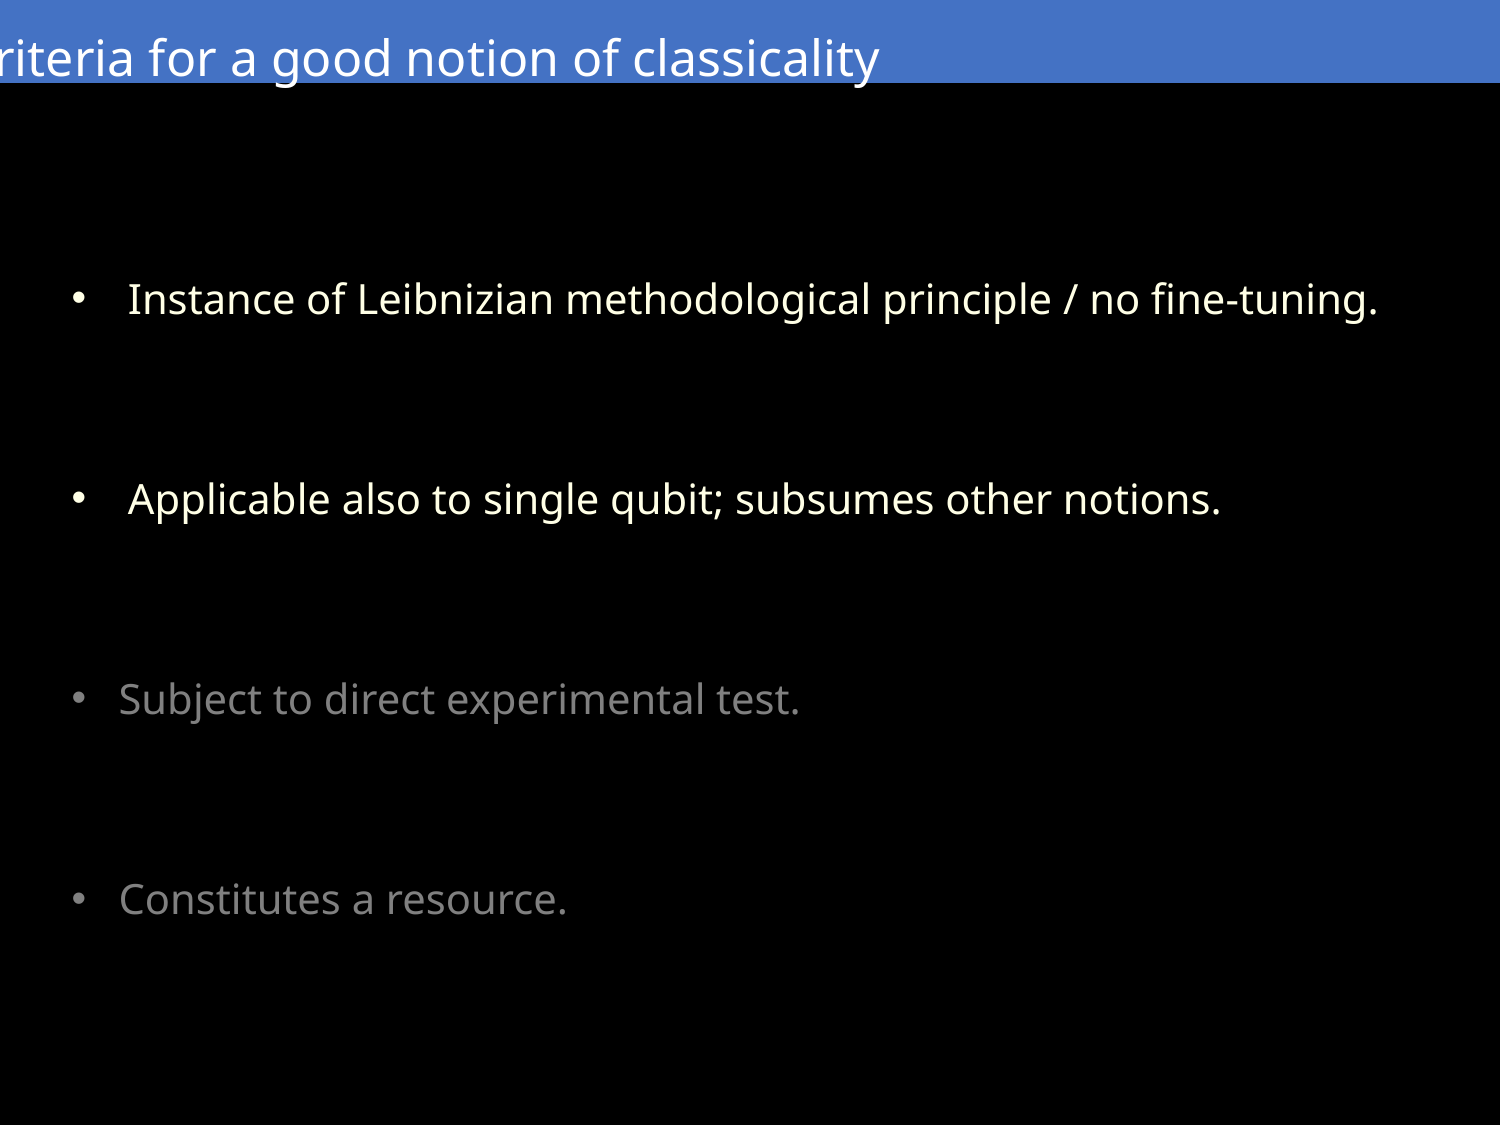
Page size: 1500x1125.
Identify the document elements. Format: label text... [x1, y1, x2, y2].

text_box [0, 0, 1500, 83]
text_box Instance of Leibnizian methodological principle / no fine-tuning. Applicable also to single qubit; subsumes other notions. Subject to direct experimental test. Constitutes a resource. [56, 265, 1450, 931]
text_box Criteria for a good notion of classicality [0, 18, 896, 94]
